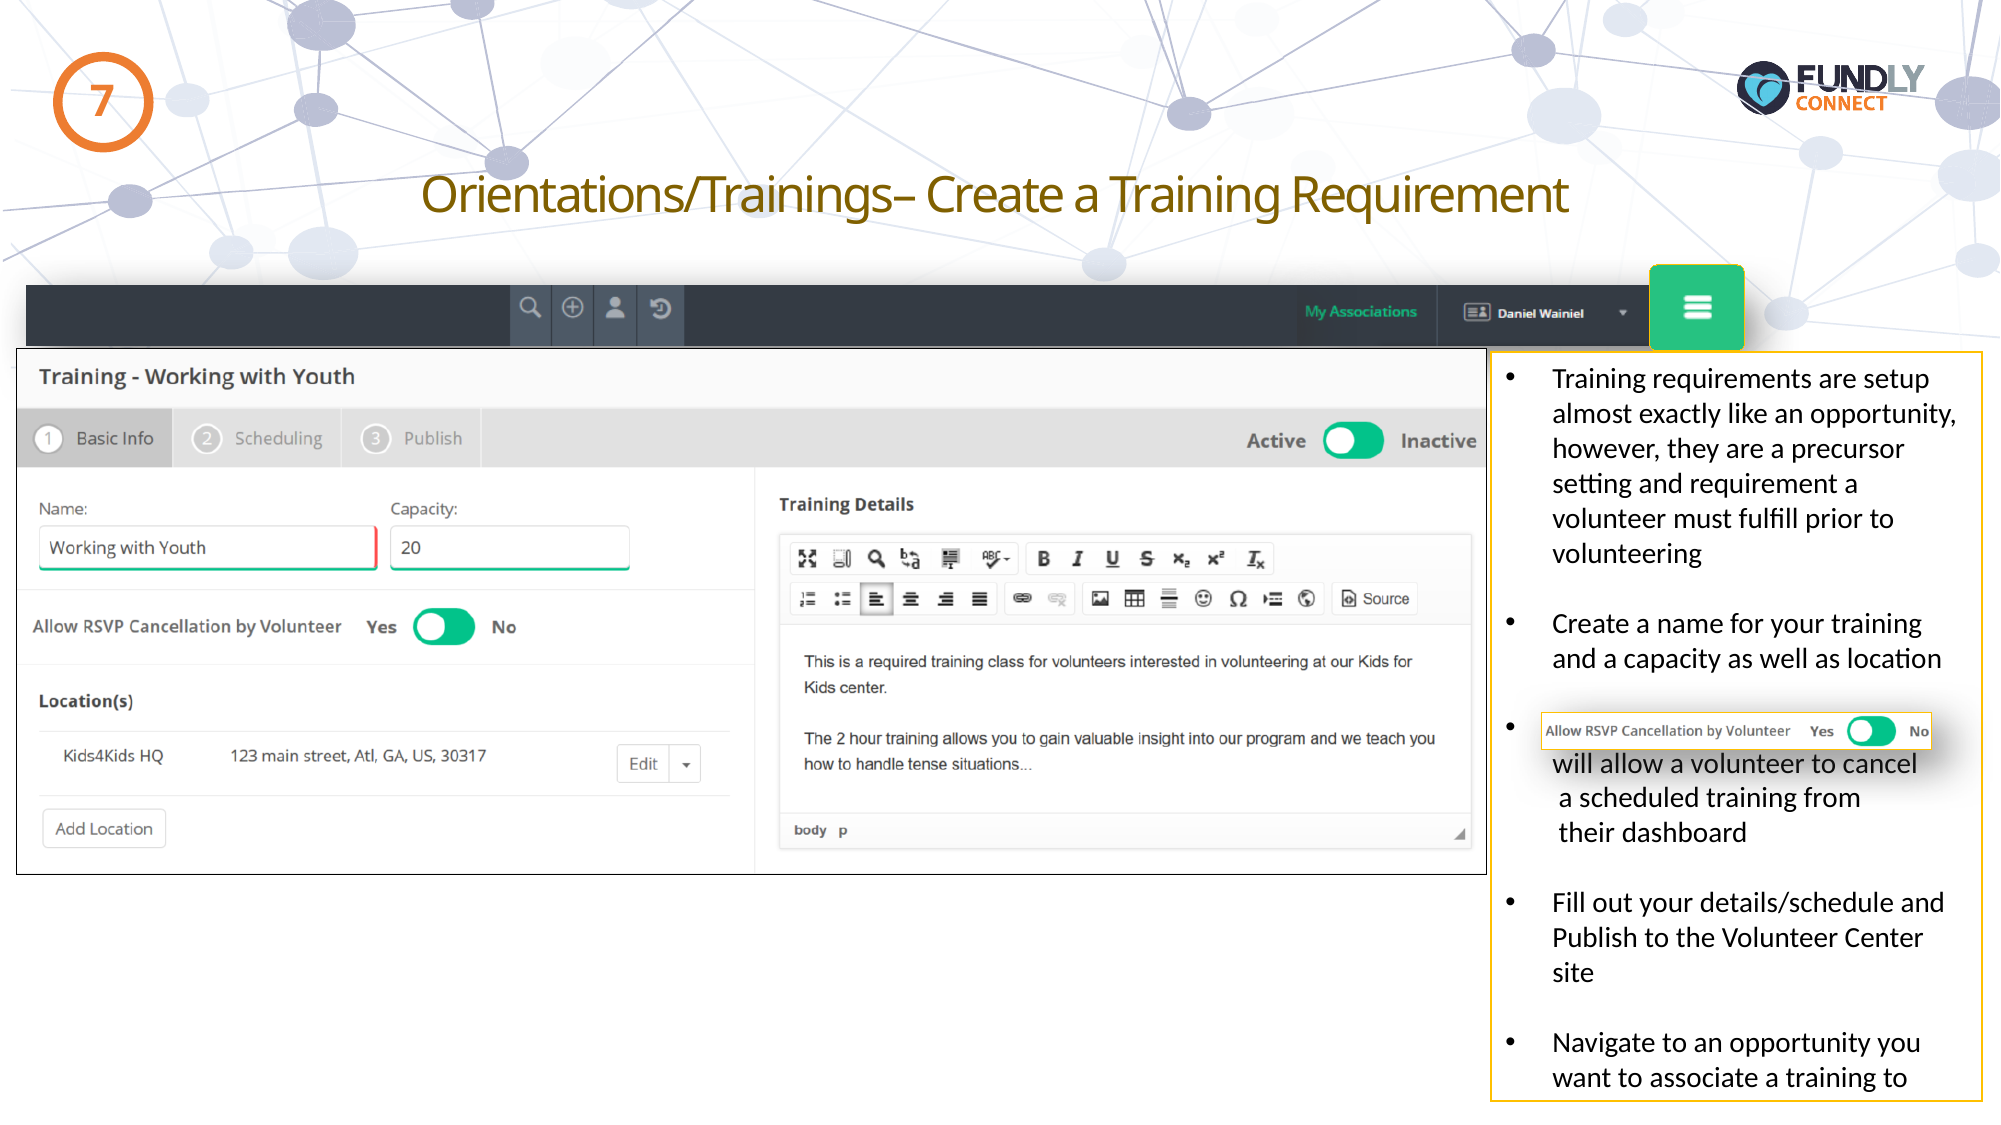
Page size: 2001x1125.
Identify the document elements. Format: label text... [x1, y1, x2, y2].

slide_number 52 [1412, 1042, 1863, 1103]
picture [0, 0, 2000, 875]
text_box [52, 51, 154, 153]
text_box Training requirements are setup almost exactly like an opportunity, however, they are a precursor setting and requirement a volunteer must fulfill prior to volunteering Create a name for your training and a capacity as well as location will allow a volunteer to cancel a scheduled training from their dashboard Fill out your details/schedule and Publish to the Volunteer Center site Navigate to an opportunity you want to associate a training to [1490, 847, 1983, 1102]
